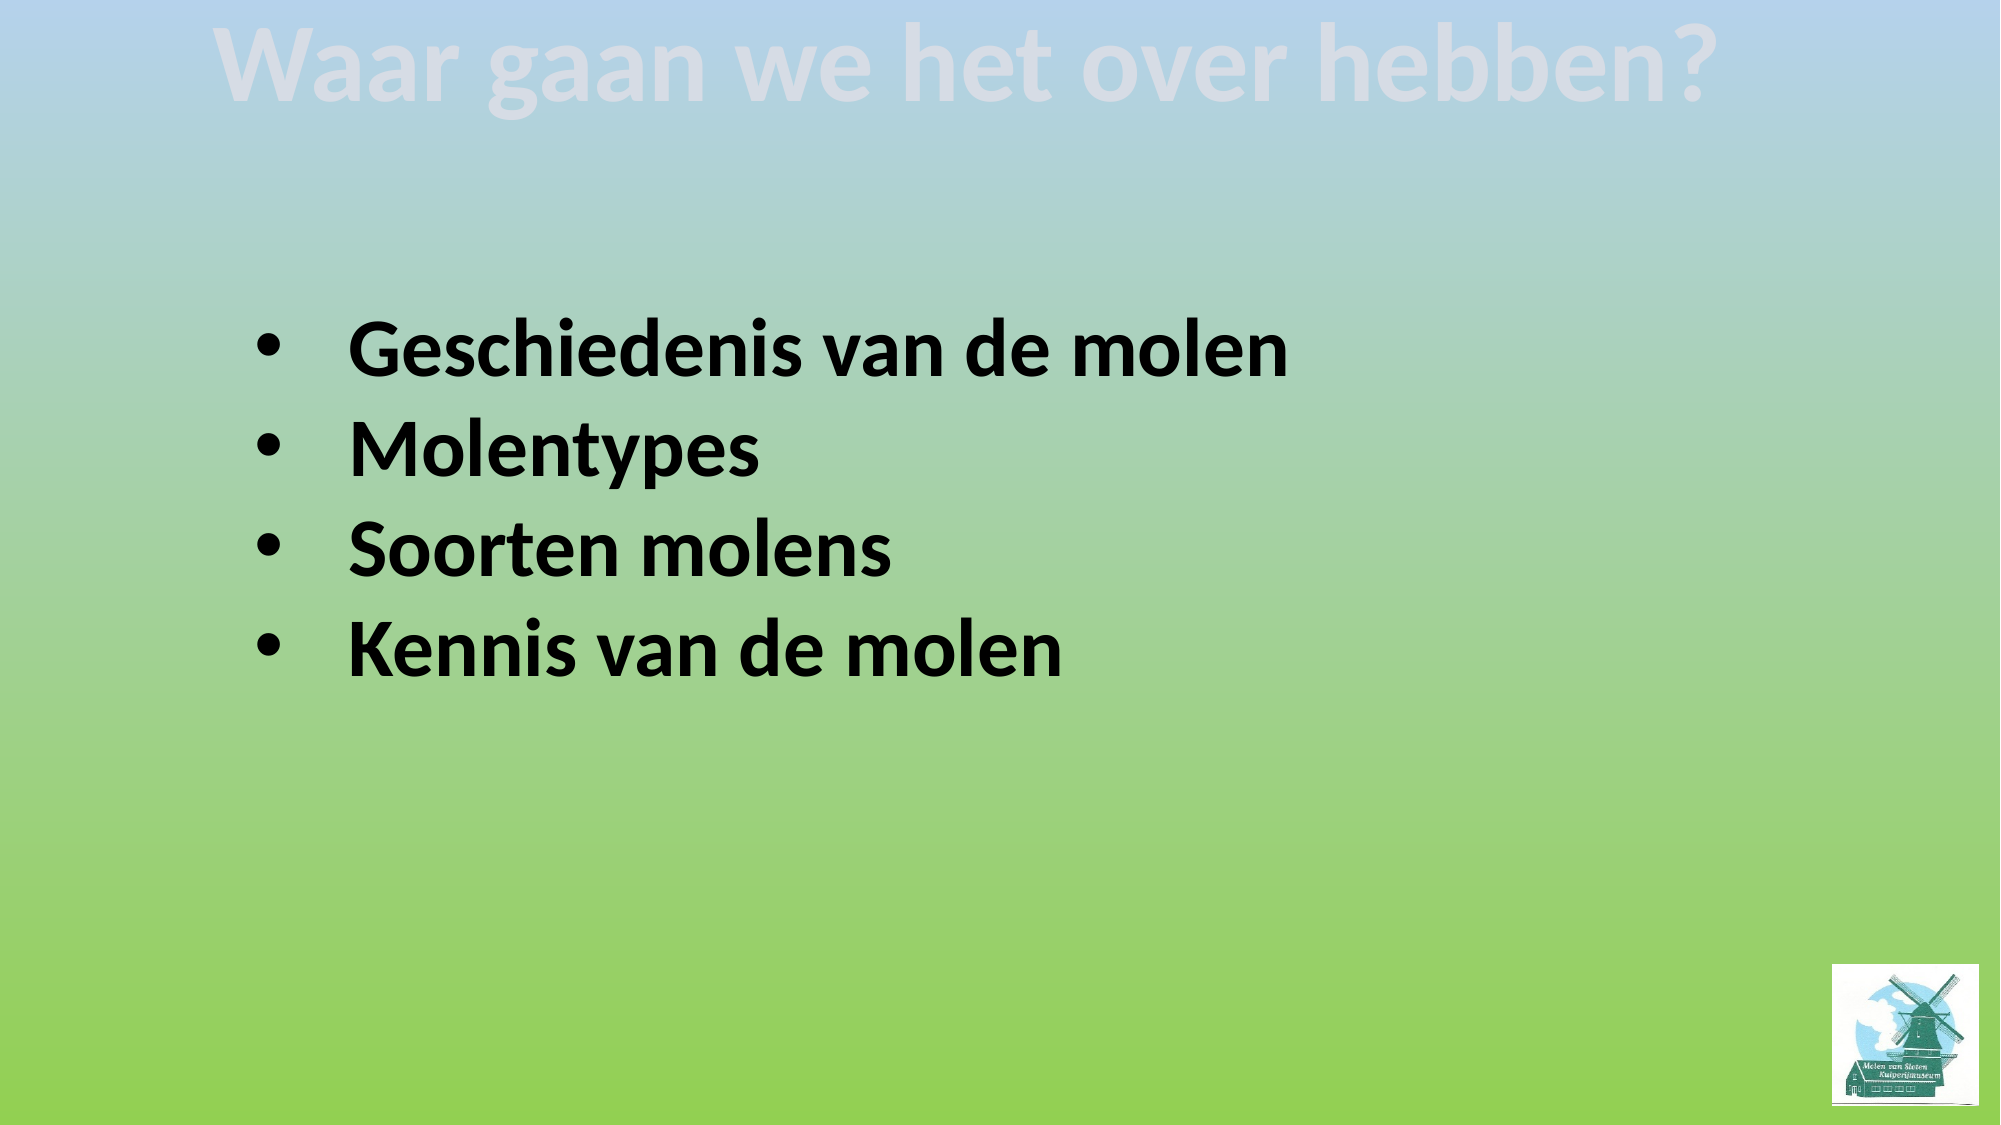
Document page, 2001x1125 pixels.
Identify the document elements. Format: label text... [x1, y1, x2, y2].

text_box Geschiedenis van de molen Molentypes Soorten molens Kennis van de molen [240, 286, 1405, 801]
picture [1832, 964, 1979, 1107]
text_box Waar gaan we het over hebben? [197, 0, 1738, 132]
